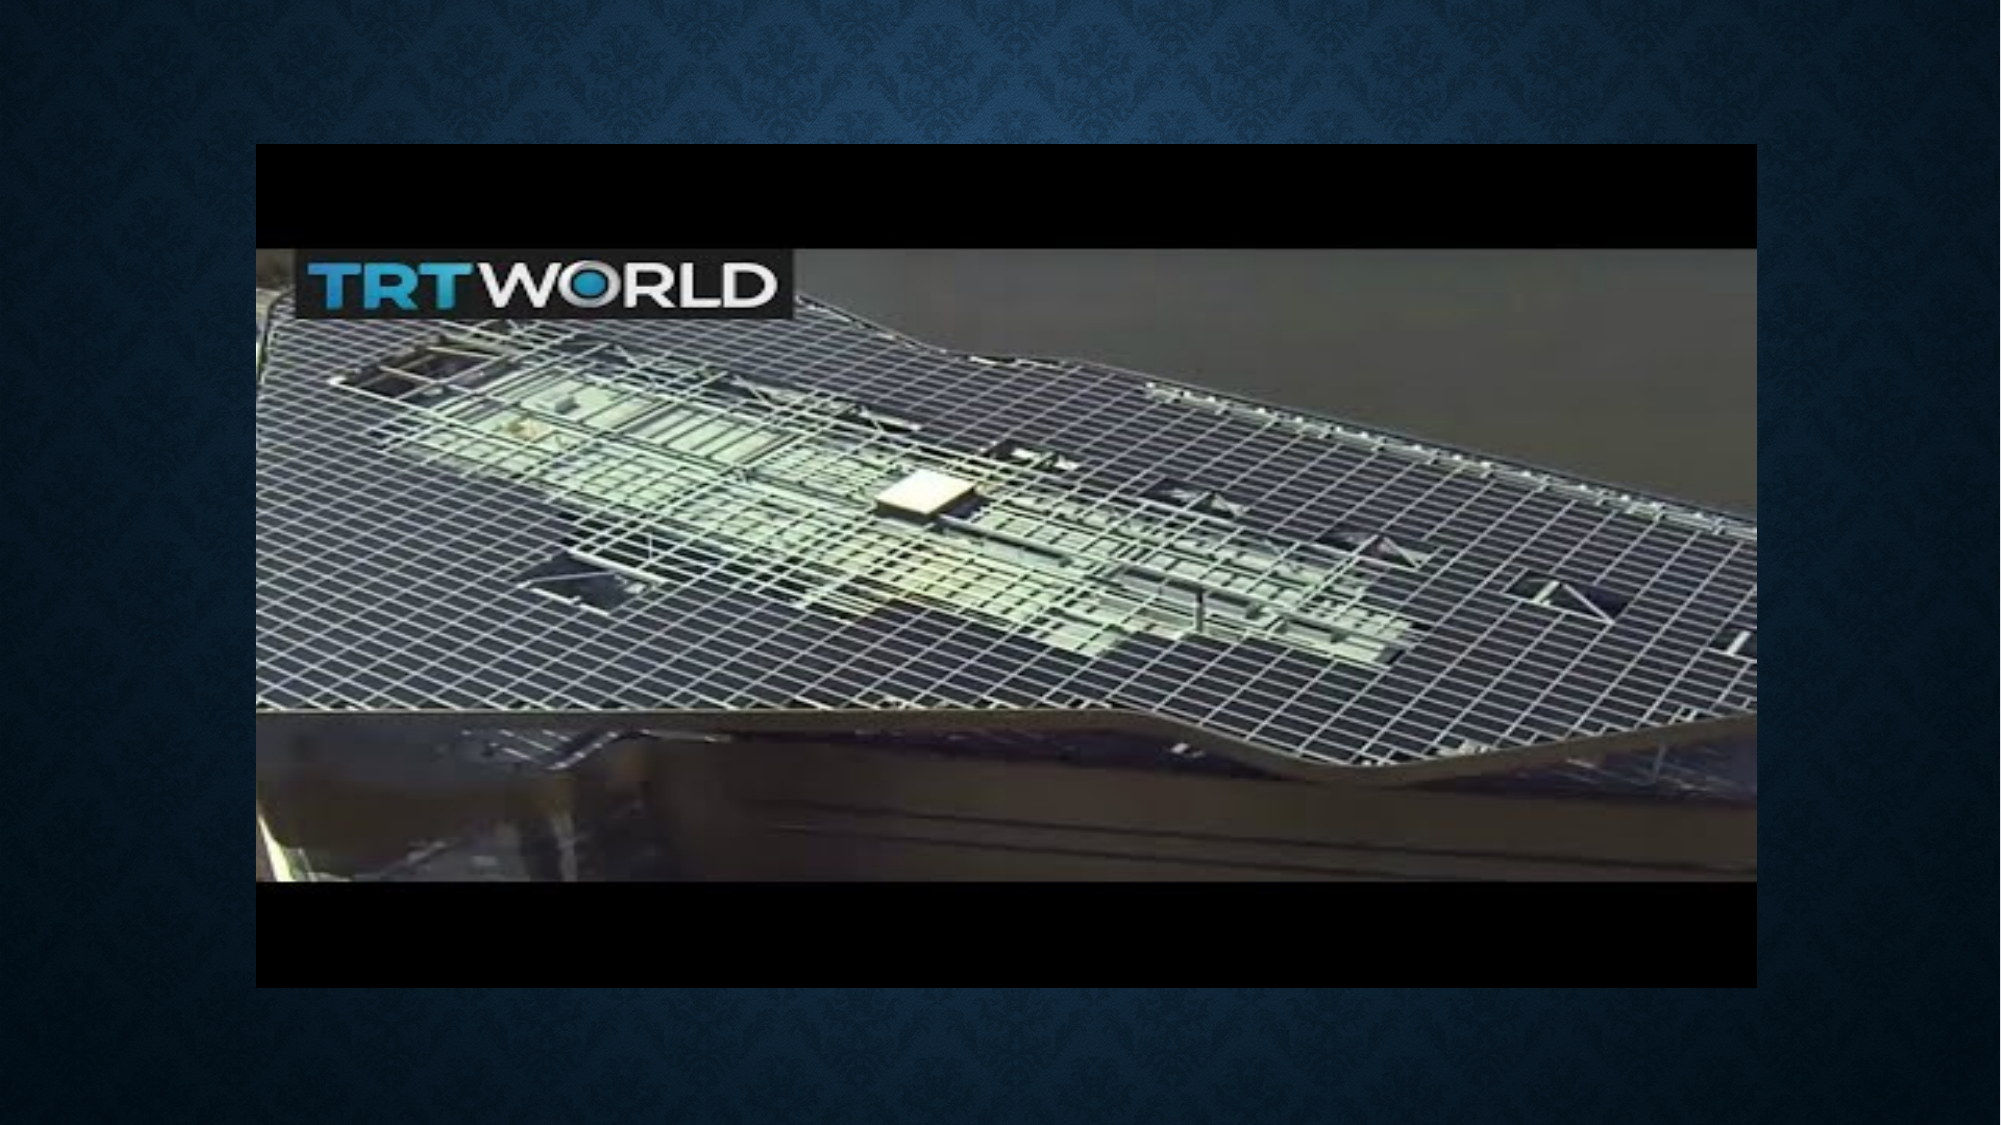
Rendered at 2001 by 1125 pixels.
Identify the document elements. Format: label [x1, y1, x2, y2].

text_box [255, 143, 1759, 990]
